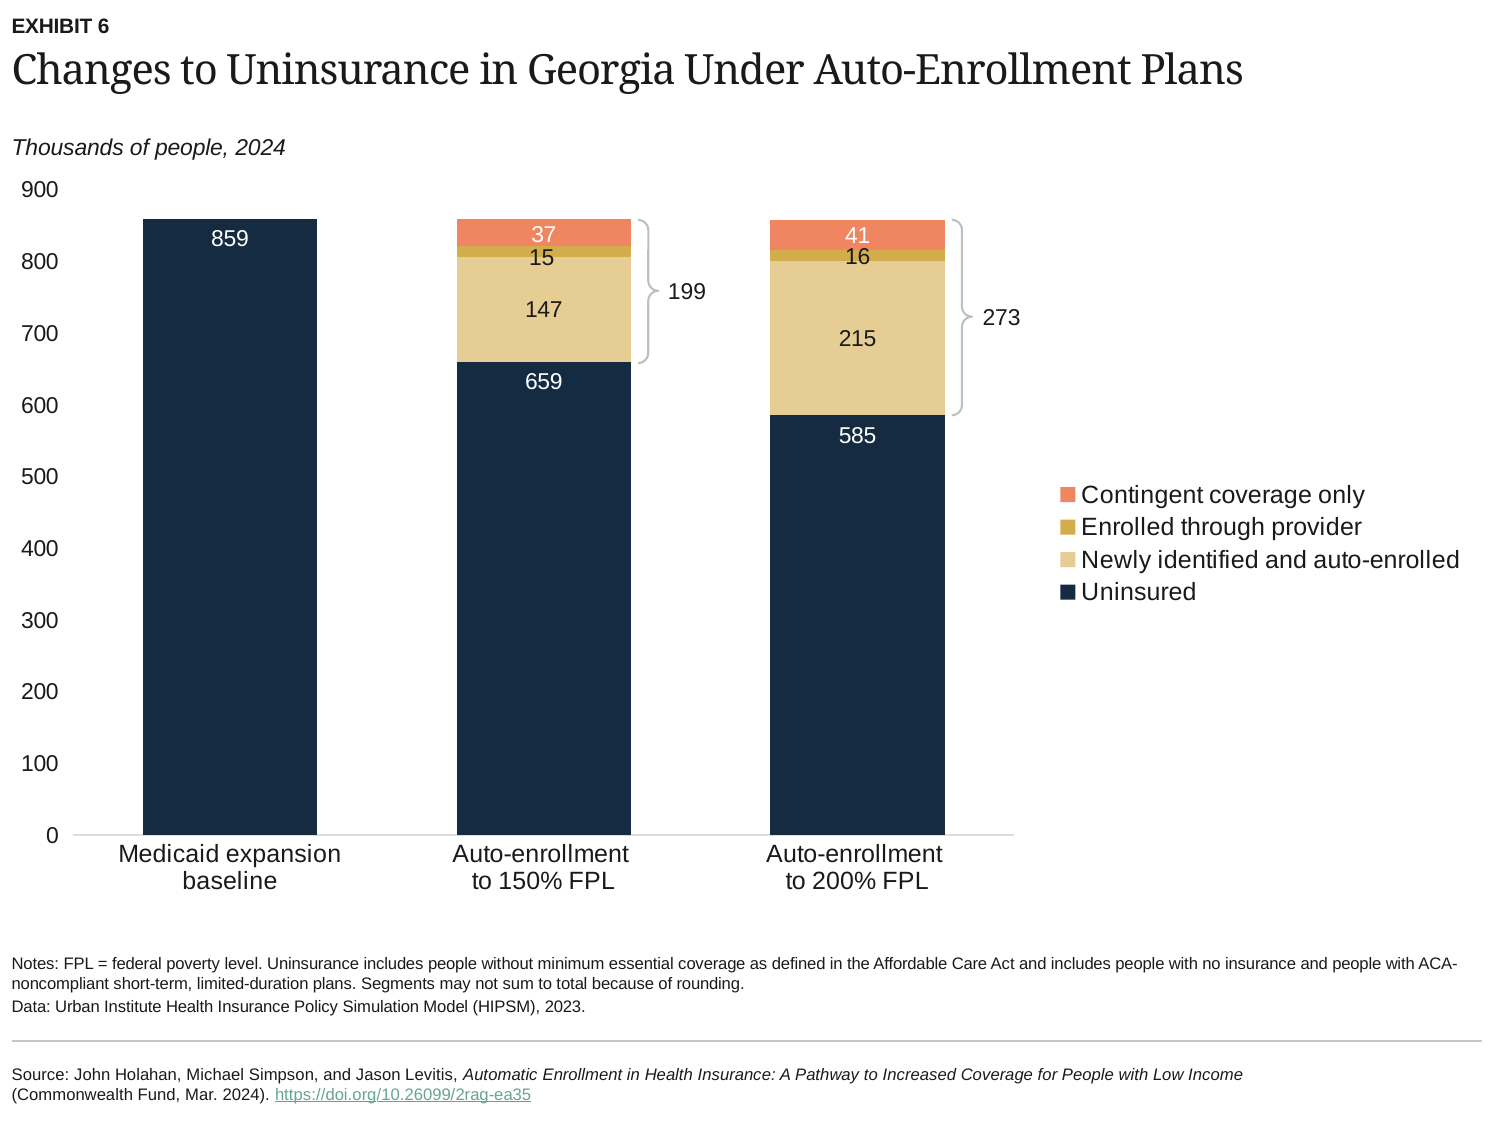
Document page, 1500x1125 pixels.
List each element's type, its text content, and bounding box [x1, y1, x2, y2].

list EXHIBIT 6 [11, 7, 1482, 39]
list Thousands of people, 2024 [11, 125, 1482, 165]
chart [11, 166, 1482, 921]
title Changes to Uninsurance in Georgia Under Auto-Enrollment Plans [11, 42, 1482, 118]
list Notes: FPL = federal poverty level. Uninsurance includes people without minimum essential coverage as defined in the Affordable Care Act and includes people with no insurance and people with ACA-noncompliant short-term, limited-duration plans. Segments may not sum to total because of rounding. Data: Urban Institute Health Insurance Policy Simulation Model (HIPSM), 2023. [11, 941, 1482, 1016]
